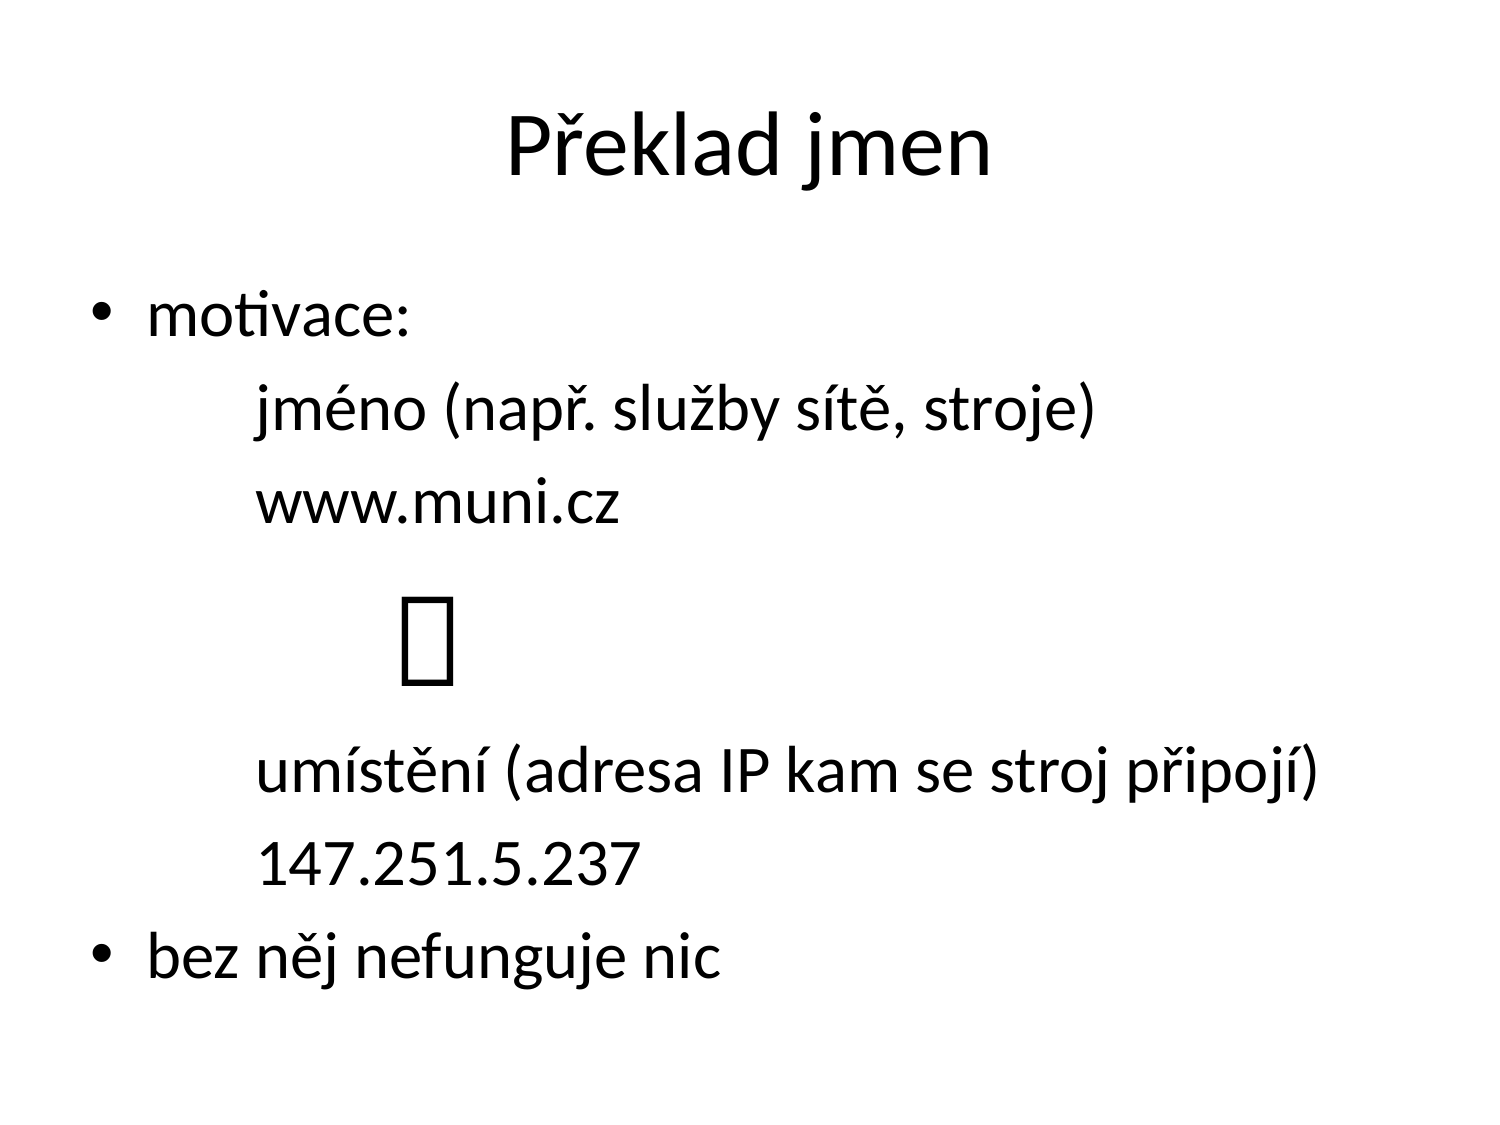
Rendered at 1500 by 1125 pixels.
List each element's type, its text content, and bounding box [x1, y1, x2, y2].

list motivace: jméno (např. služby sítě, stroje) www.muni.cz  umístění (adresa IP kam se stroj připojí) 147.251.5.237 bez něj nefunguje nic [75, 262, 1425, 1005]
title Překlad jmen [75, 45, 1425, 233]
